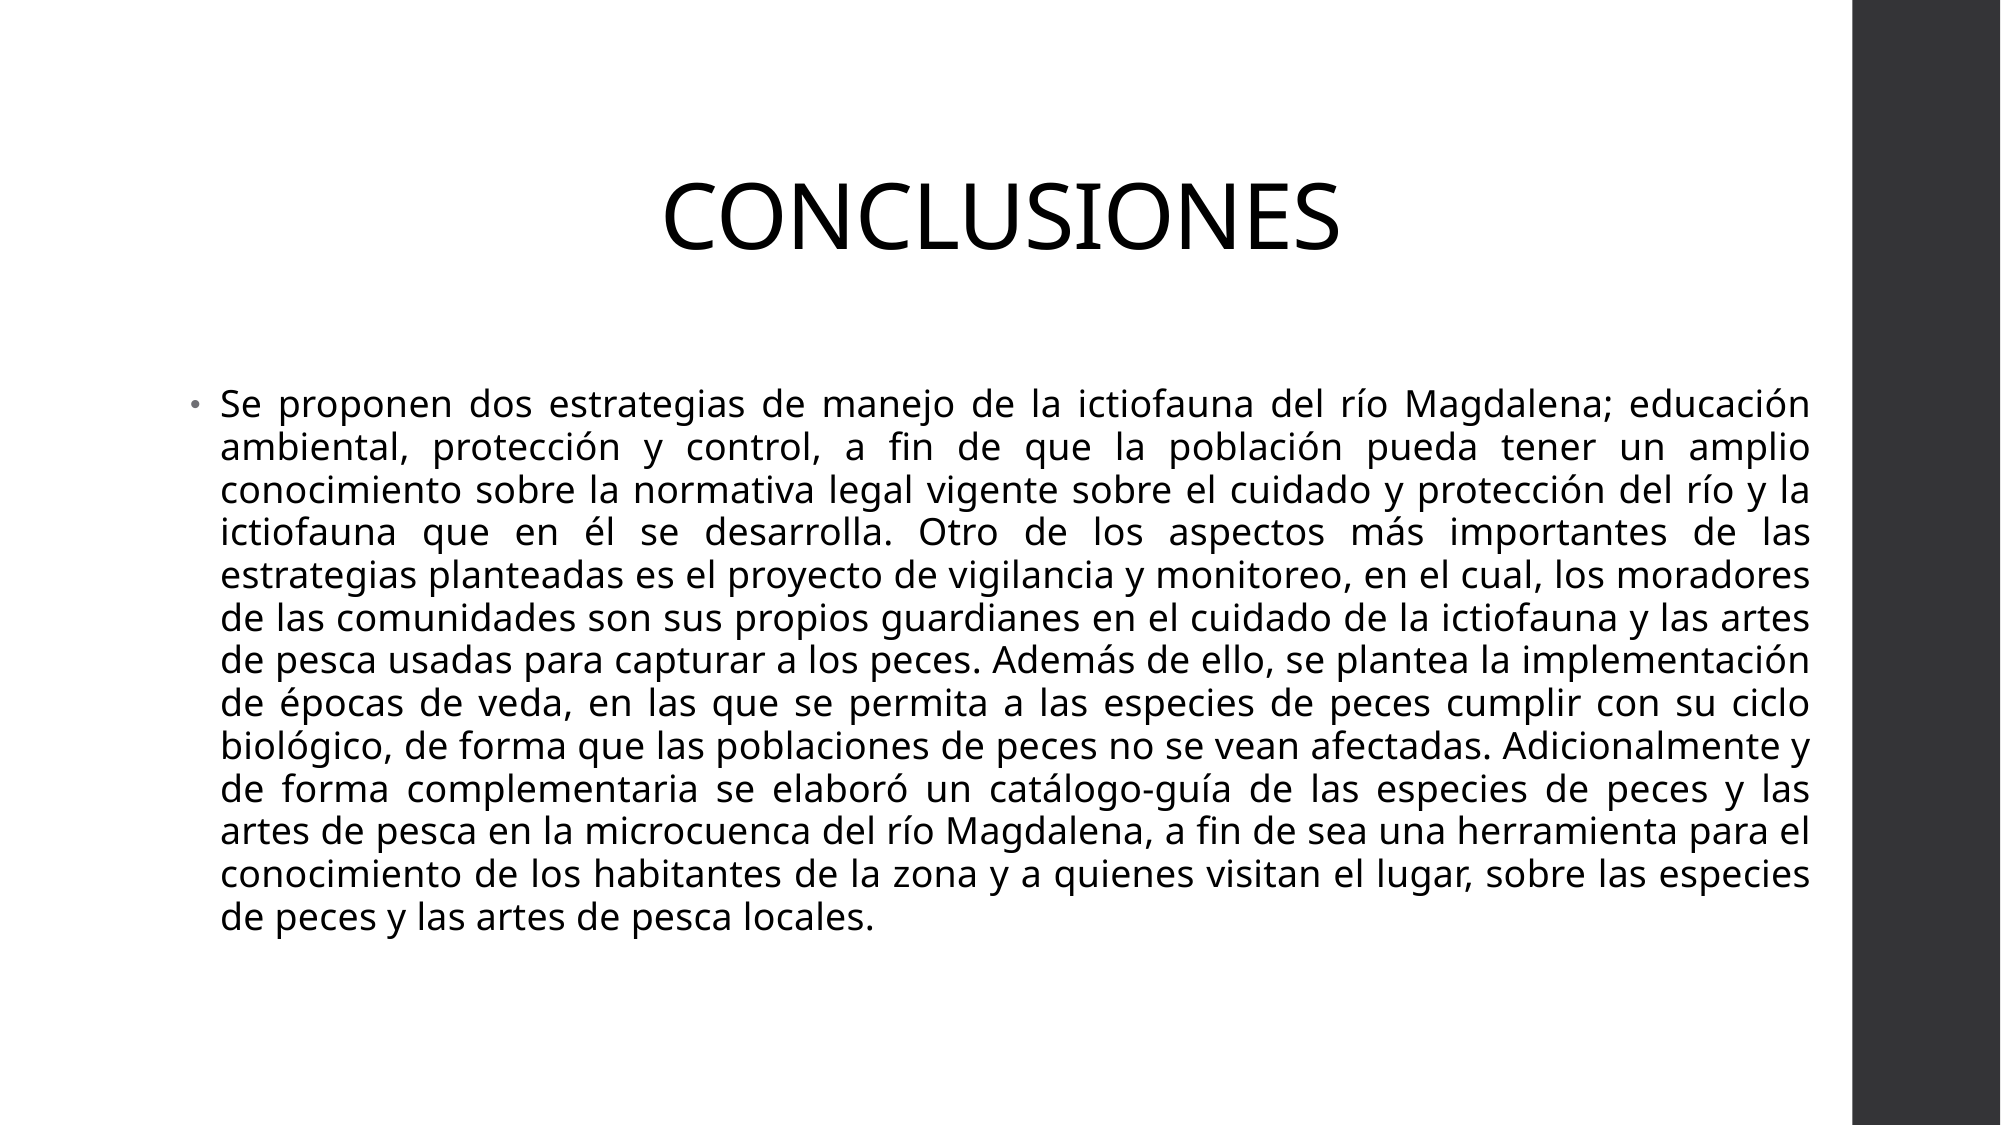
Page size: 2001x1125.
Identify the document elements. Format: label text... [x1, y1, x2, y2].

list Se proponen dos estrategias de manejo de la ictiofauna del río Magdalena; educación ambiental, protección y control, a fin de que la población pueda tener un amplio conocimiento sobre la normativa legal vigente sobre el cuidado y protección del río y la ictiofauna que en él se desarrolla. Otro de los aspectos más importantes de las estrategias planteadas es el proyecto de vigilancia y monitoreo, en el cual, los moradores de las comunidades son sus propios guardianes en el cuidado de la ictiofauna y las artes de pesca usadas para capturar a los peces. Además de ello, se plantea la implementación de épocas de veda, en las que se permita a las especies de peces cumplir con su ciclo biológico, de forma que las poblaciones de peces no se vean afectadas. Adicionalmente y de forma complementaria se elaboró un catálogo-guía de las especies de peces y las artes de pesca en la microcuenca del río Magdalena, a fin de sea una herramienta para el conocimiento de los habitantes de la zona y a quienes visitan el lugar, sobre las especies de peces y las artes de pesca locales. [175, 376, 1829, 1085]
title CONCLUSIONES [206, 60, 1797, 278]
